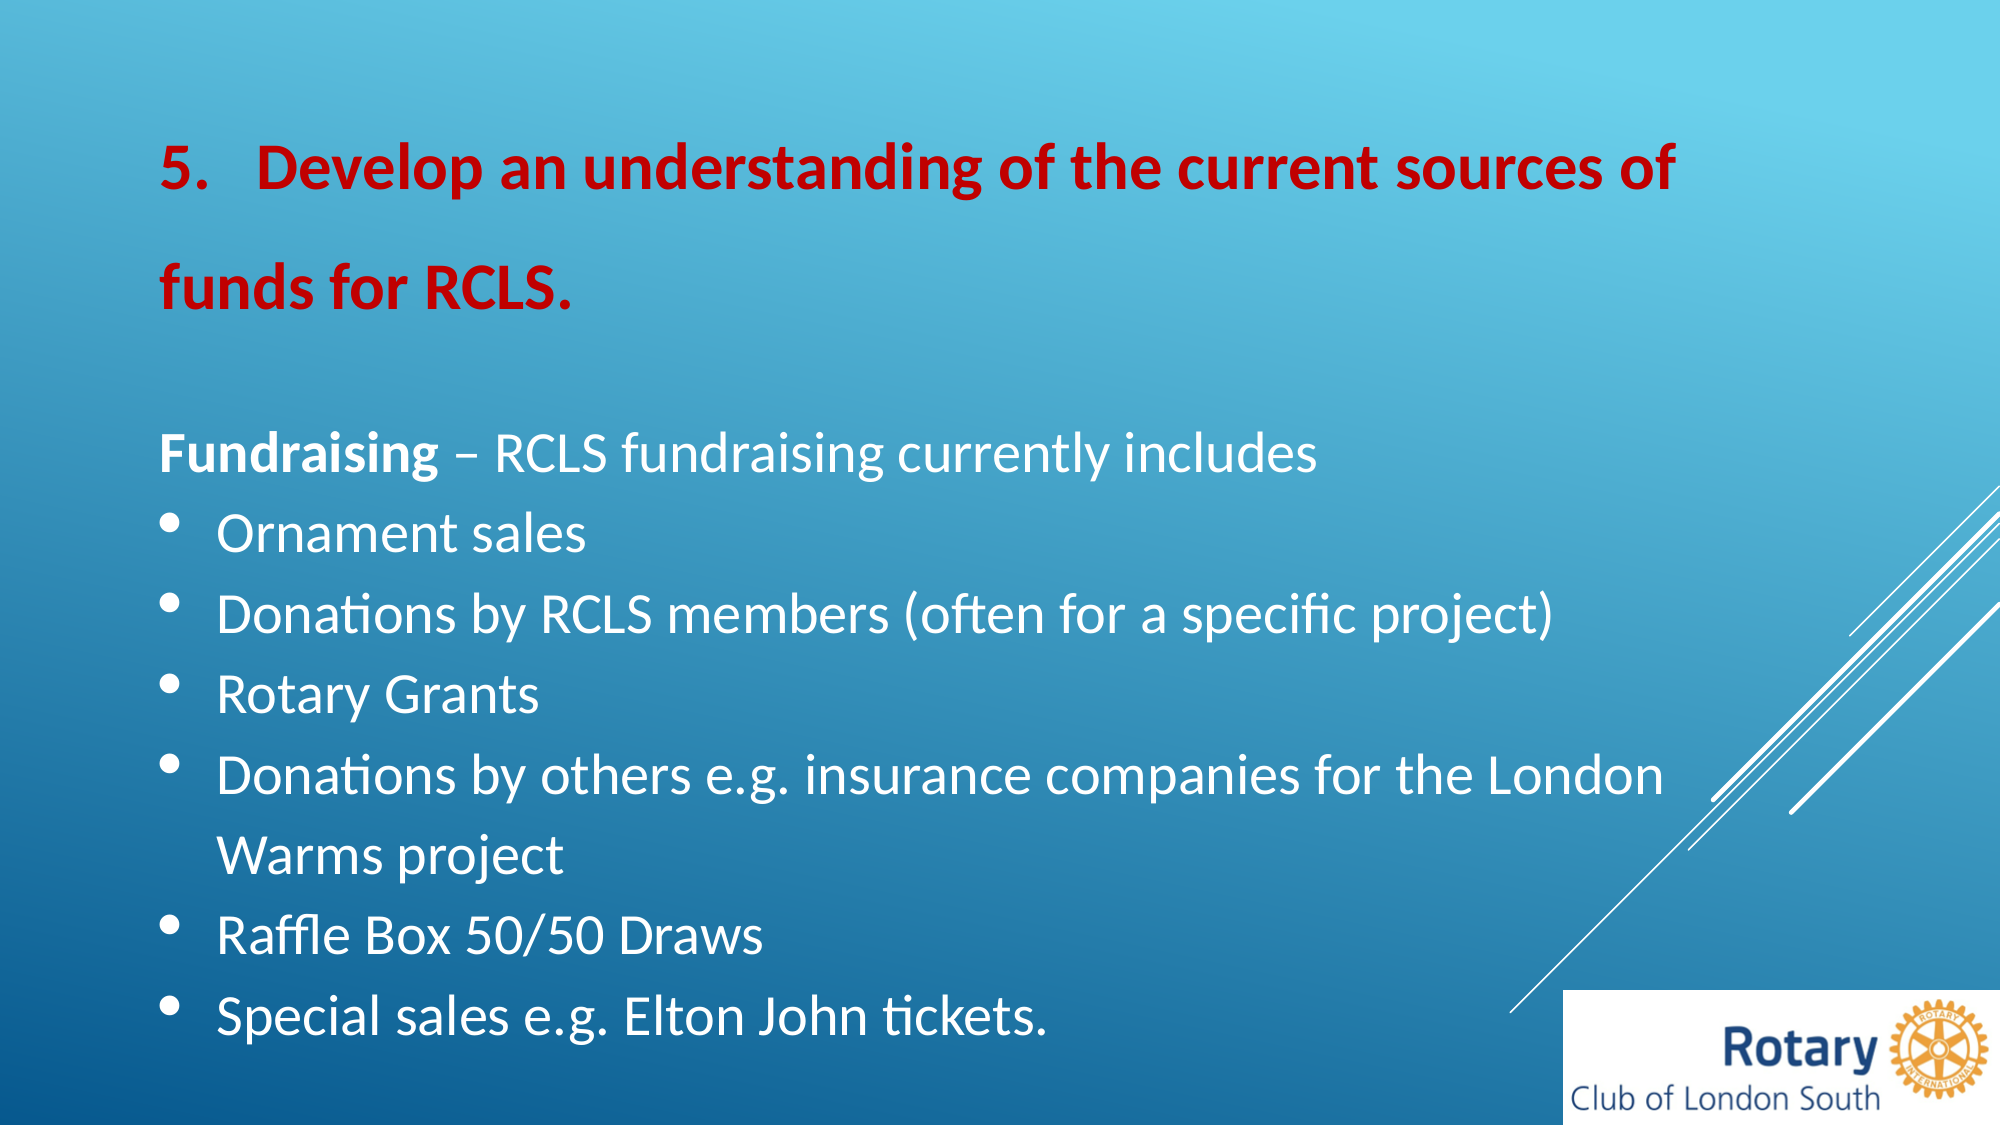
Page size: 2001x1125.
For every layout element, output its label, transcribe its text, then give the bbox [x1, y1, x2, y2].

picture [1563, 990, 2000, 1125]
text_box 5. Develop an understanding of the current sources of funds for RCLS. Fundraising – RCLS fundraising currently includes Ornament sales Donations by RCLS members (often for a specific project) Rotary Grants Donations by others e.g. insurance companies for the London Warms project Raffle Box 50/50 Draws Special sales e.g. Elton John tickets. [145, 75, 1855, 1125]
